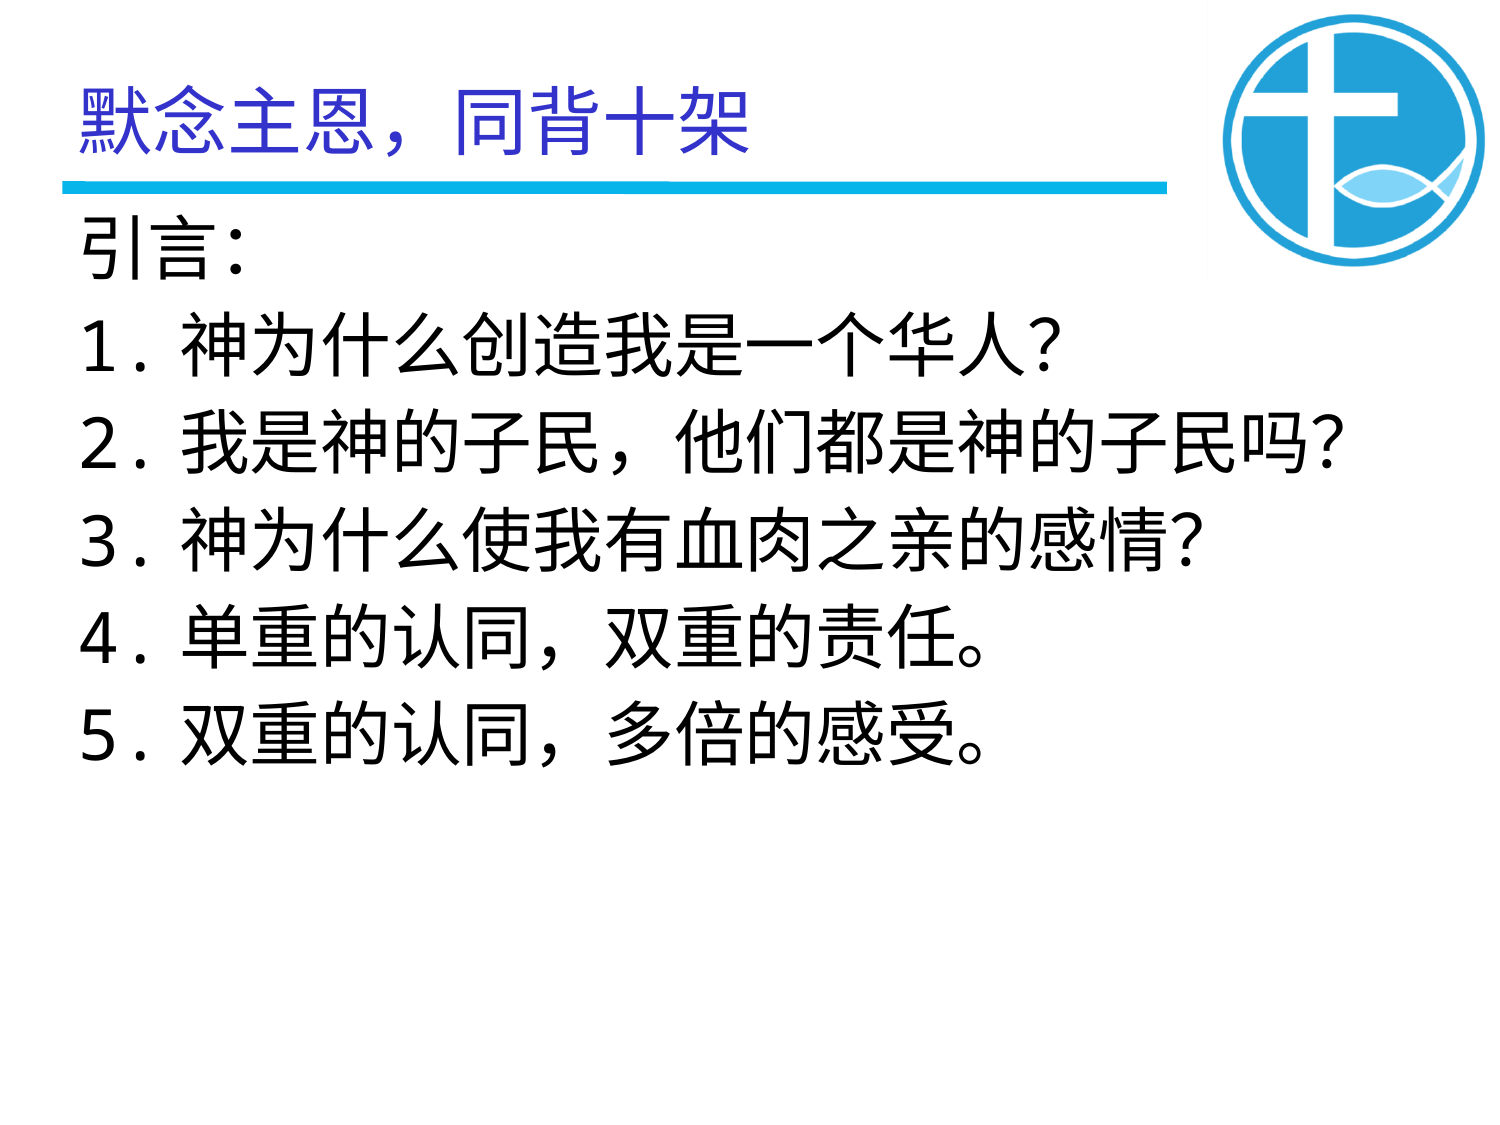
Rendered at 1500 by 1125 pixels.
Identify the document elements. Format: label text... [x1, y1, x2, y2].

text_box 默念主恩，同背十架 [62, 54, 1138, 174]
picture [1207, 0, 1500, 281]
text_box 引言： 1.神为什么创造我是一个华人？ 2.我是神的子民，他们都是神的子民吗？ 3.神为什么使我有血肉之亲的感情？ 4.单重的认同，双重的责任。 5.双重的认同，多倍的感受。 [62, 205, 1459, 920]
